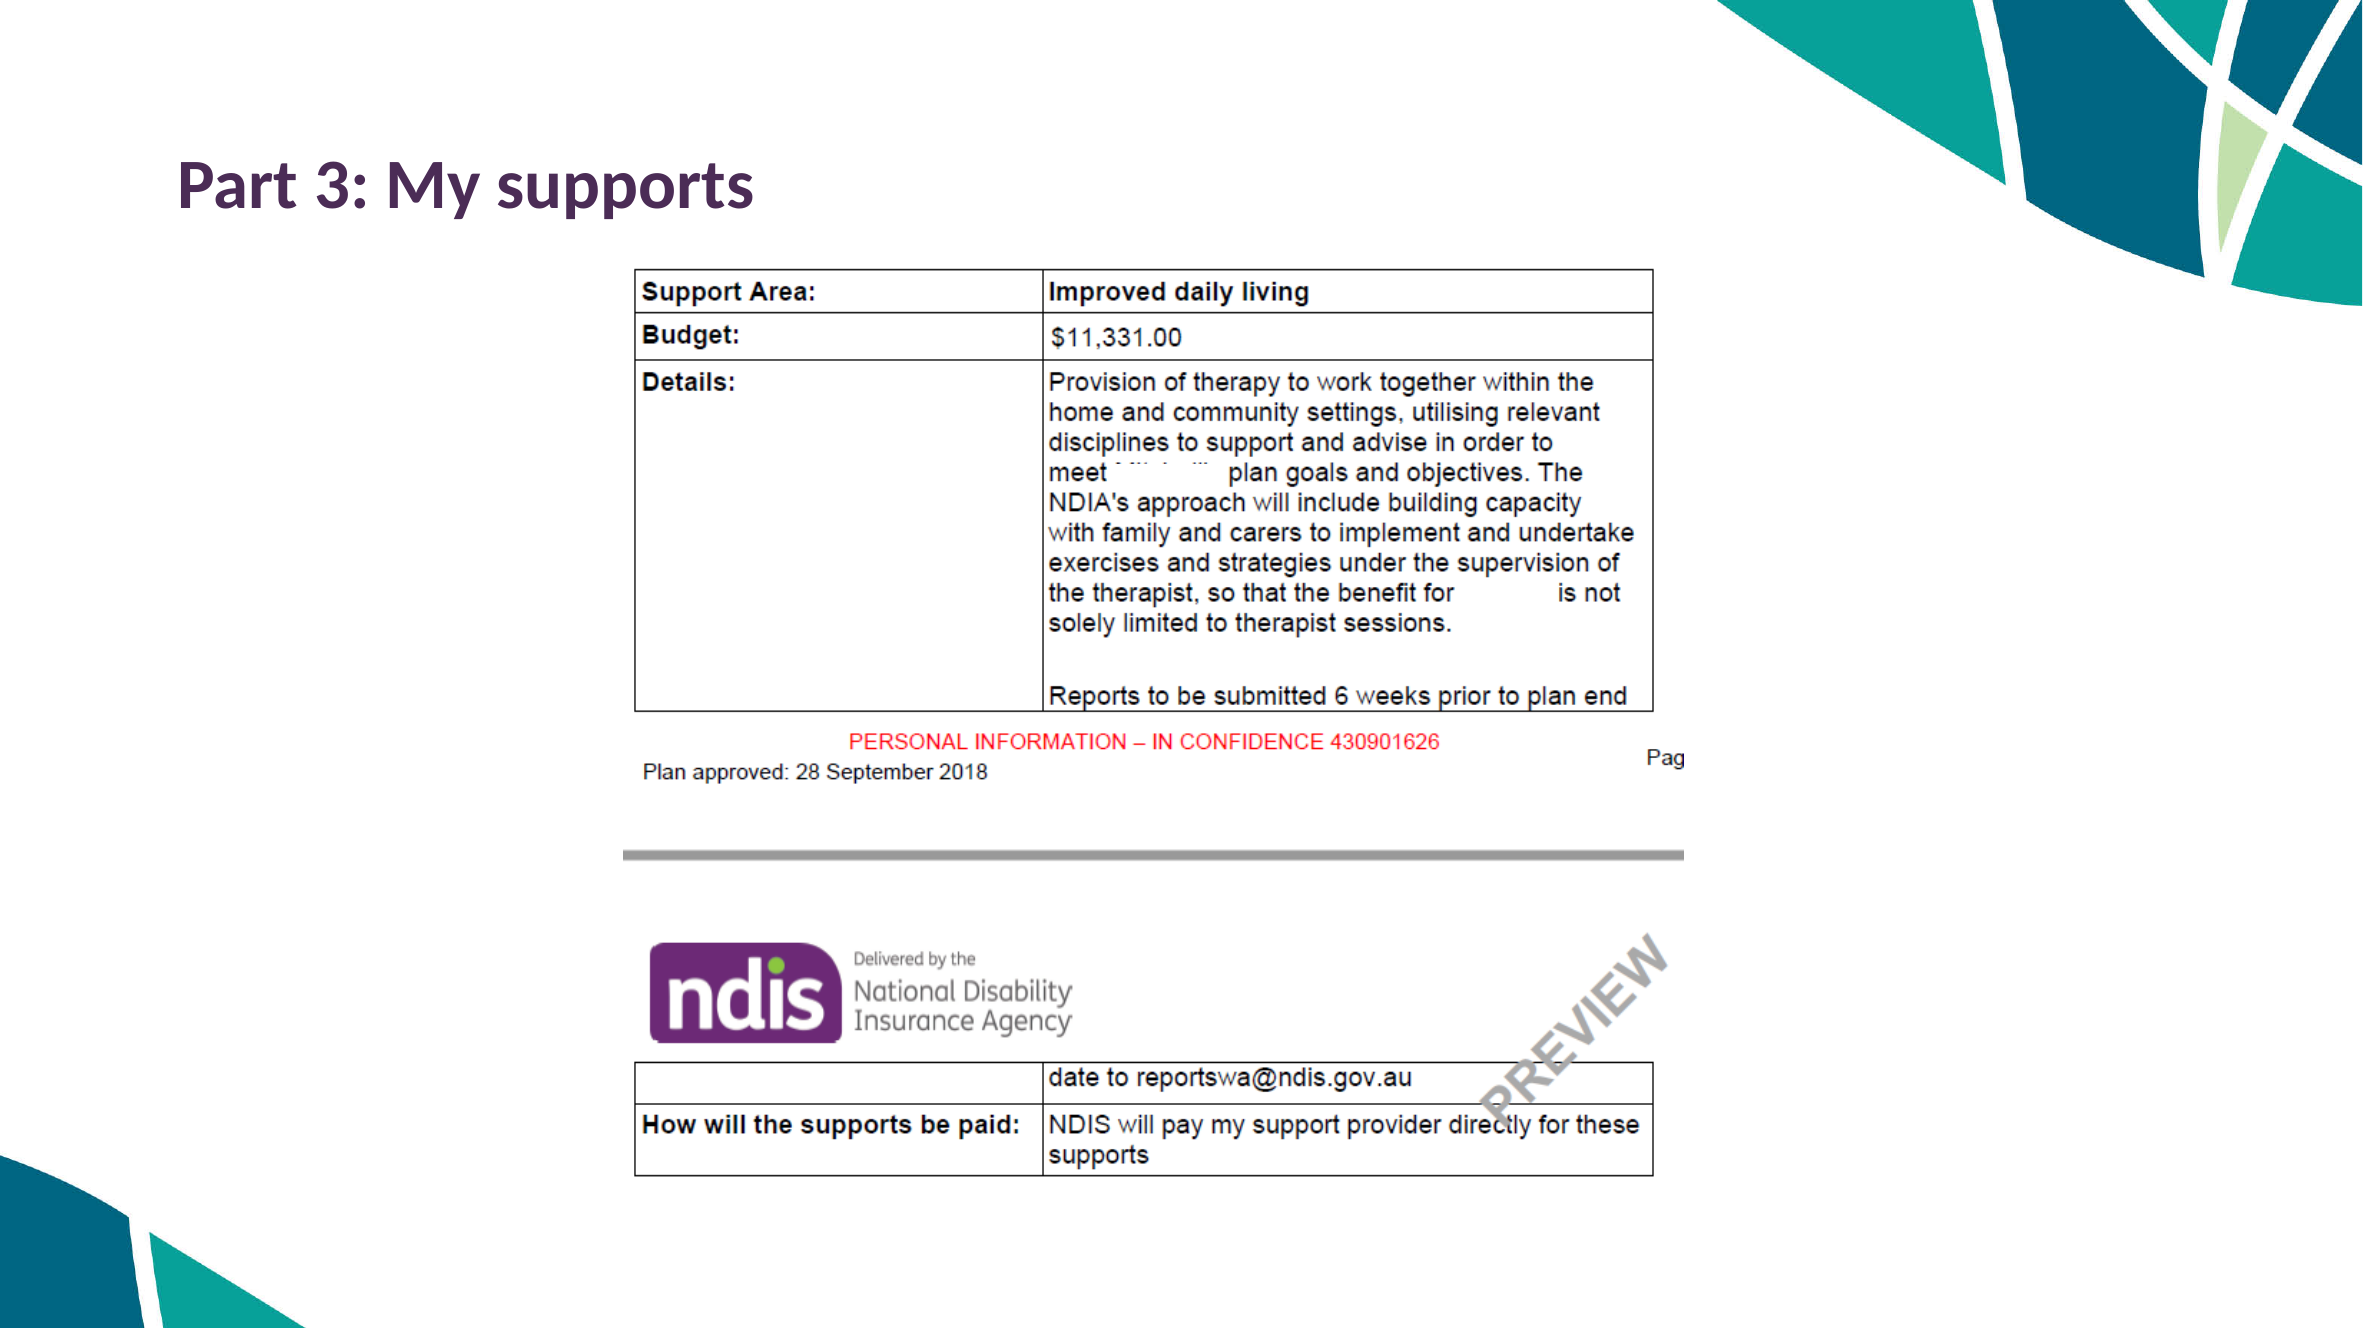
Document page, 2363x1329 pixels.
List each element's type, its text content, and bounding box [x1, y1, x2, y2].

picture [0, 0, 2363, 1328]
title Part 3: My supports [162, 139, 2201, 312]
